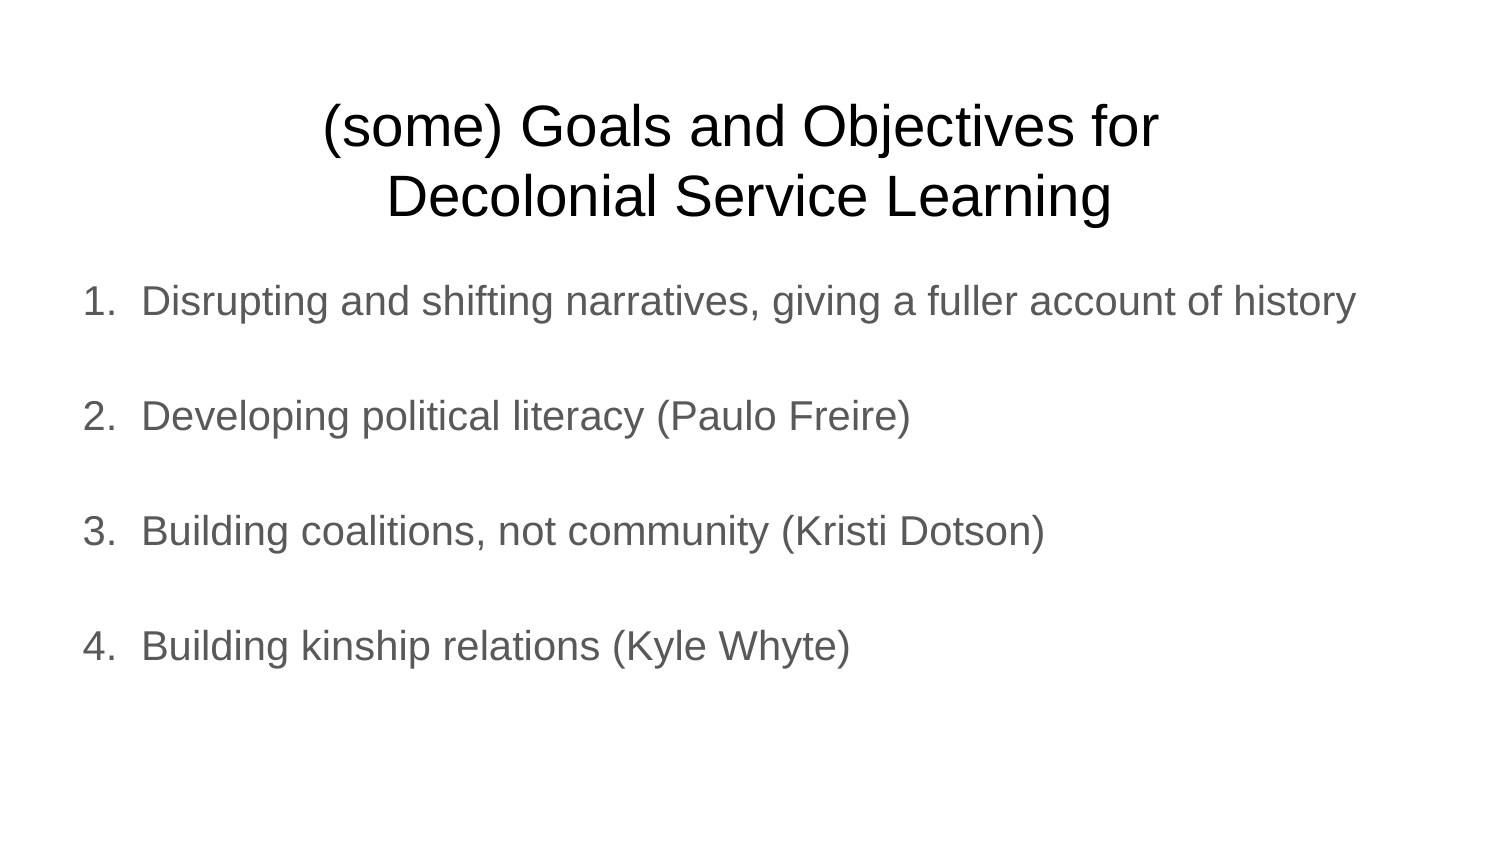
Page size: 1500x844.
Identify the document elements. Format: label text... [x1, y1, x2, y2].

list Disrupting and shifting narratives, giving a fuller account of history Developing political literacy (Paulo Freire) Building coalitions, not community (Kristi Dotson) Building kinship relations (Kyle Whyte) [51, 251, 1449, 812]
title (some) Goals and Objectives for Decolonial Service Learning [51, 72, 1449, 231]
